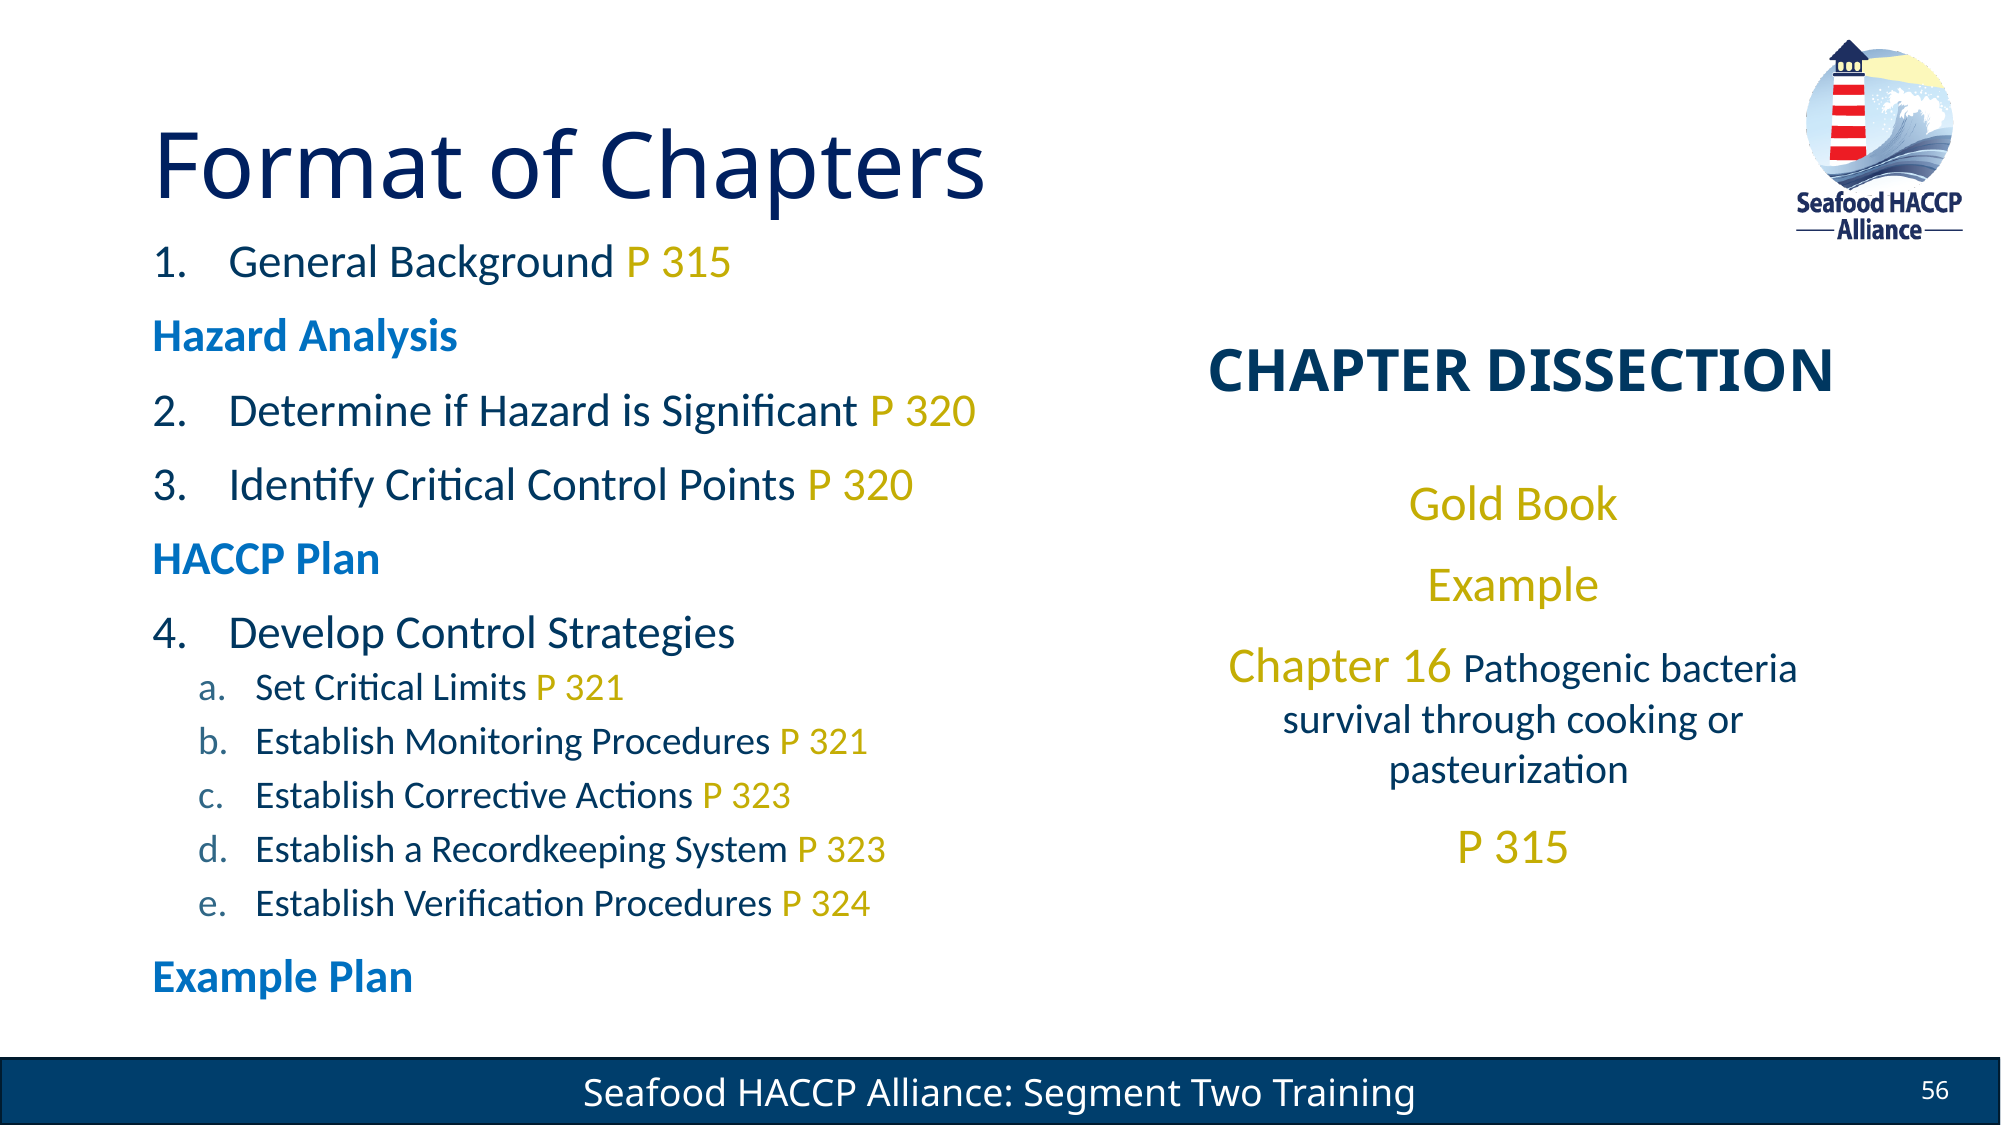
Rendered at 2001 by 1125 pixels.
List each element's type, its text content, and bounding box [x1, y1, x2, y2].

text_box Gold Book Example Chapter 16 Pathogenic bacteria survival through cooking or pasteurization P 315 [1161, 462, 1866, 881]
list General Background P 315 Hazard Analysis Determine if Hazard is Significant P 320 Identify Critical Control Points P 320 HACCP Plan Develop Control Strategies Set Critical Limits P 321 Establish Monitoring Procedures P 321 Establish Corrective Actions P 323 Establish a Recordkeeping System P 323 Establish Verification Procedures P 324 Example Plan [137, 229, 1867, 1014]
text_box CHAPTER DISSECTION [1193, 325, 2000, 411]
picture [1795, 37, 1965, 242]
title Format of Chapters [137, 59, 1725, 229]
slide_number 56 [1514, 1061, 1965, 1122]
